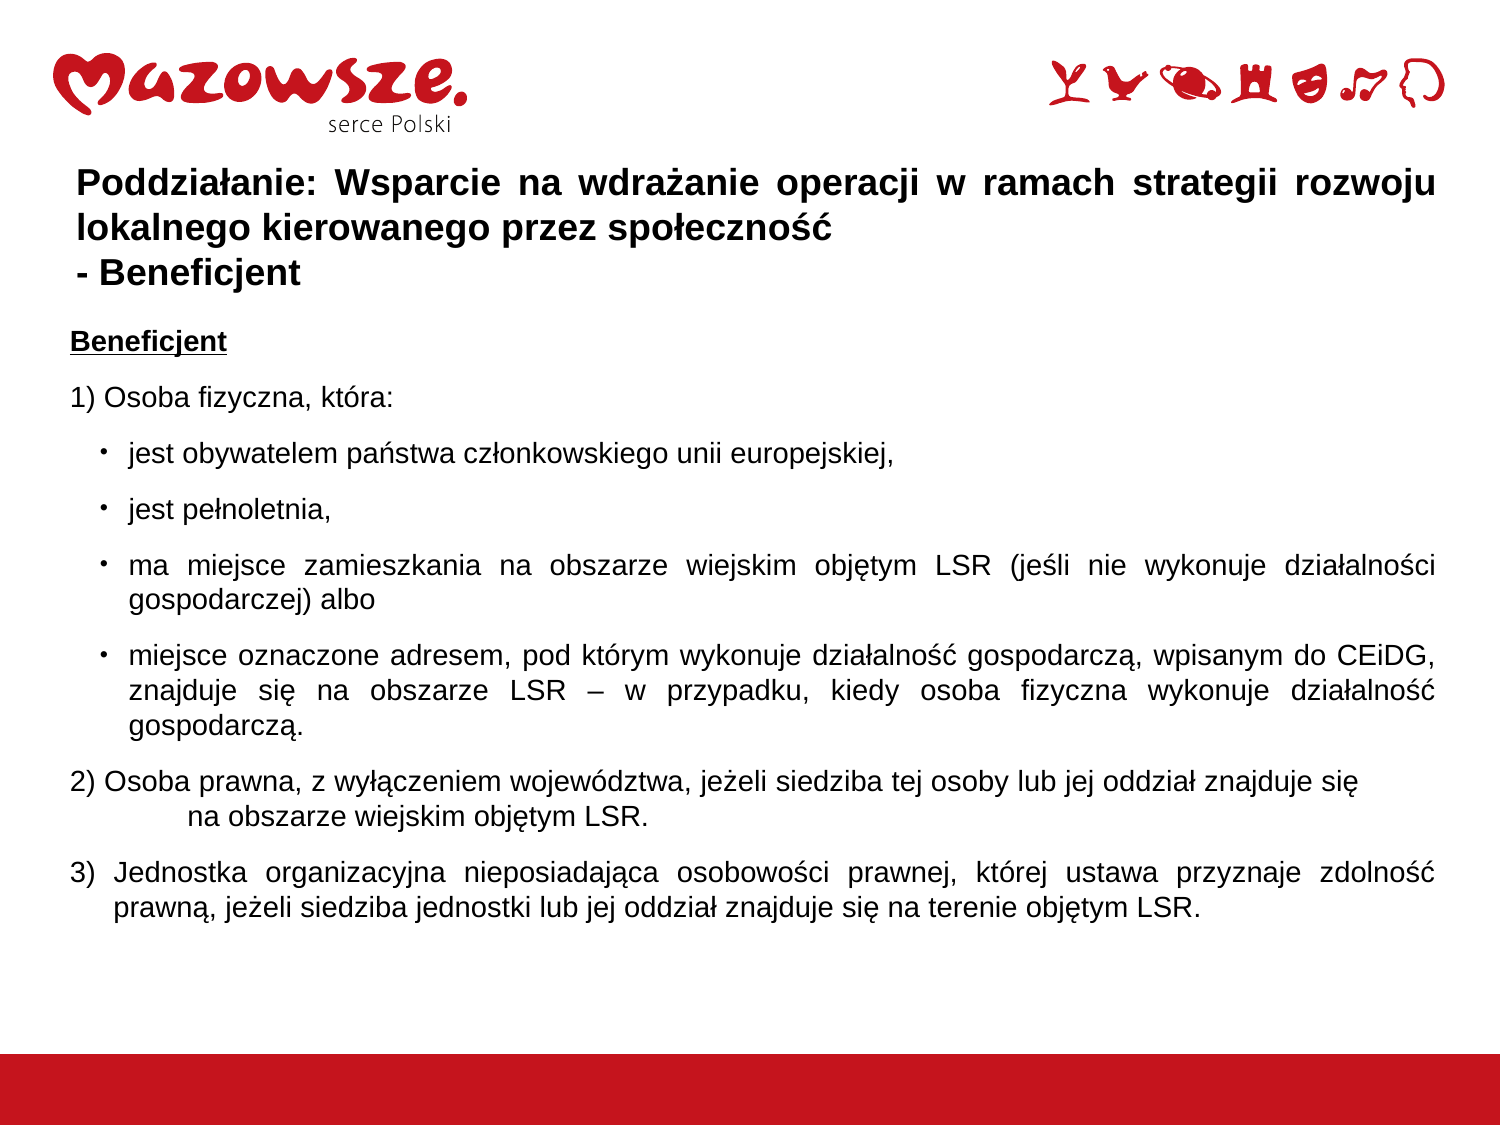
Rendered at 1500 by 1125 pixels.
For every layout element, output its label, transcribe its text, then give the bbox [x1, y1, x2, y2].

text_box [1292, 63, 1328, 104]
text_box [128, 62, 175, 103]
text_box [336, 57, 367, 104]
text_box [105, 497, 1382, 599]
text_box [392, 115, 402, 132]
text_box [453, 91, 467, 107]
text_box [414, 58, 453, 104]
text_box [1049, 60, 1090, 106]
text_box [265, 66, 333, 104]
text_box [53, 53, 125, 116]
text_box [436, 114, 445, 132]
text_box [178, 61, 224, 104]
text_box [1337, 64, 1391, 105]
text_box [1045, 57, 1094, 109]
text_box [1159, 64, 1222, 101]
text_box [0, 1054, 1500, 1125]
text_box [1156, 61, 1225, 104]
text_box [1102, 65, 1149, 101]
text_box [1340, 67, 1388, 101]
text_box [1231, 64, 1278, 104]
text_box [1399, 58, 1445, 108]
text_box [1227, 60, 1281, 107]
text_box Poddziałanie: Wsparcie na wdrażanie operacji w ramach strategii rozwoju lokalnego kierowanego przez społeczność - Beneficjent [61, 150, 1453, 301]
text_box [1396, 54, 1448, 112]
text_box [224, 62, 262, 102]
text_box [353, 119, 359, 132]
text_box [1099, 62, 1152, 105]
text_box [1288, 60, 1331, 107]
text_box [366, 61, 412, 104]
text_box Beneficjent 1) Osoba fizyczna, która: jest obywatelem państwa członkowskiego unii europejskiej, jest pełnoletnia, ma miejsce zamieszkania na obszarze wiejskim objętym LSR (jeśli nie wykonuje działalności gospodarczej) albo miejsce oznaczone adresem, pod którym wykonuje działalność gospodarczą, wpisanym do CEiDG, znajduje się na obszarze LSR – w przypadku, kiedy osoba fizyczna wykonuje działalność gospodarczą. 2) Osoba prawna, z wyłączeniem województwa, jeżeli siedziba tej osoby lub jej oddział znajduje się na obszarze wiejskim objętym LSR. 3) Jednostka organizacyjna nieposiadająca osobowości prawnej, której ustawa przyznaje zdolność prawną, jeżeli siedziba jednostki lub jej oddział znajduje się na terenie objętym LSR. [69, 322, 1438, 924]
